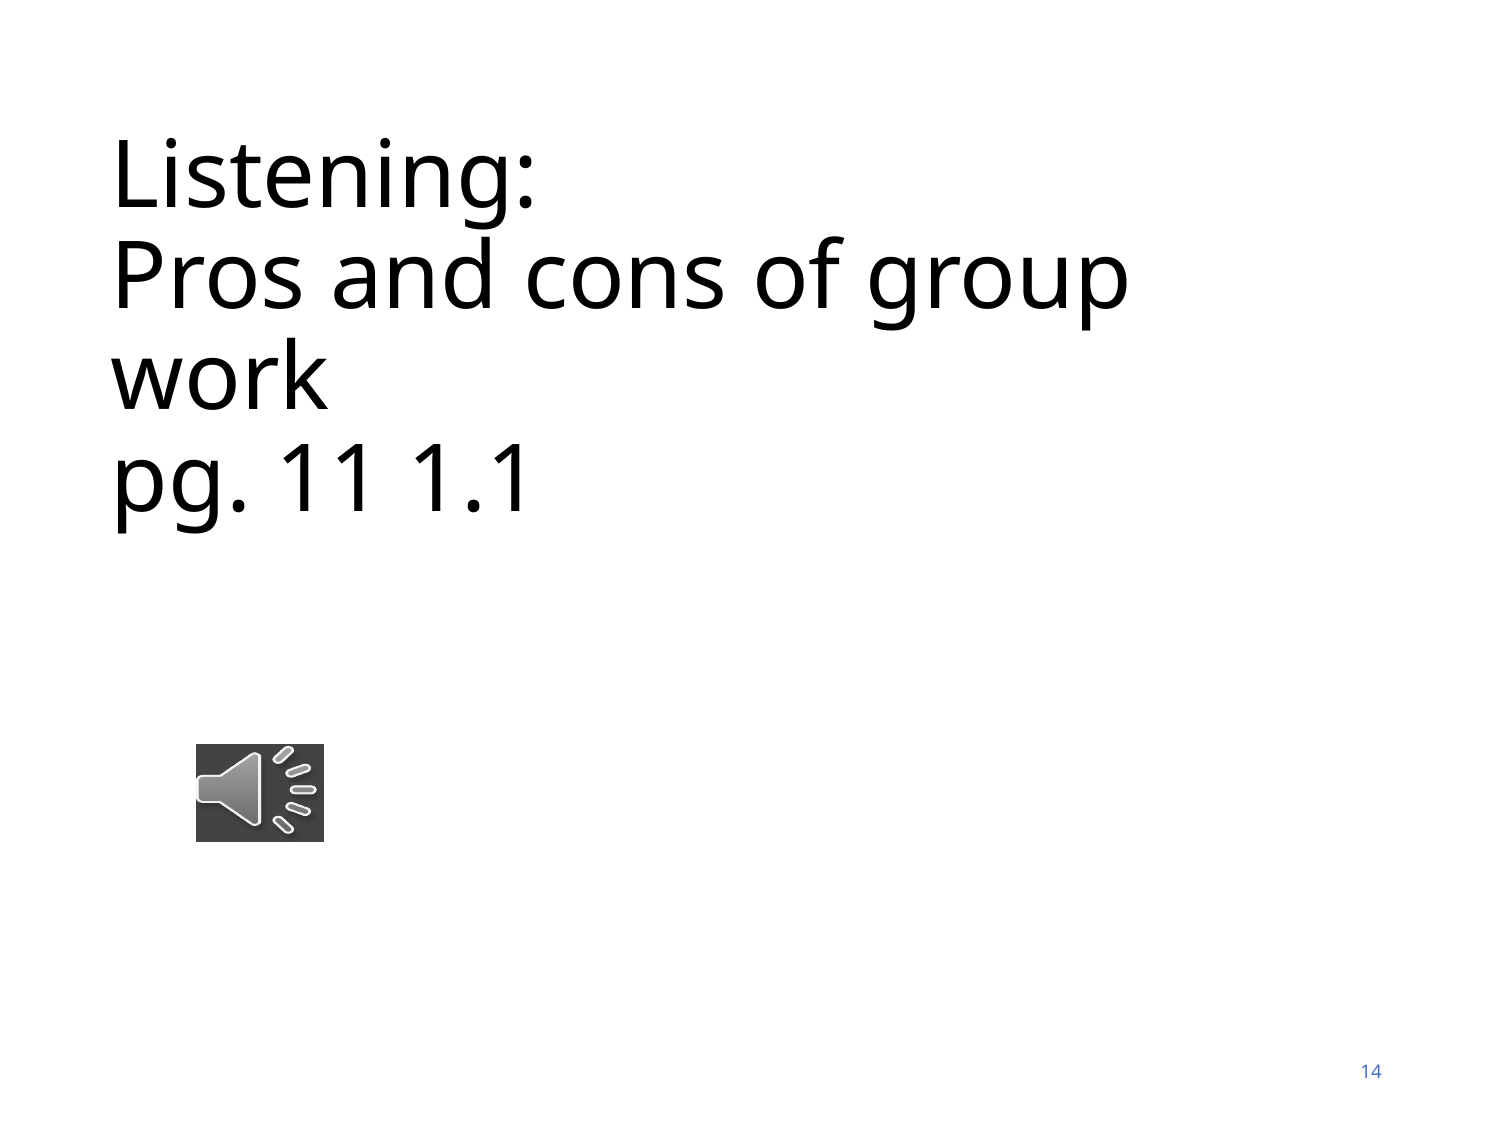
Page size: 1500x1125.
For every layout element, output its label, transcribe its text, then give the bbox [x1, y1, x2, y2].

slide_number 14 [1059, 1042, 1397, 1103]
picture [194, 742, 325, 843]
title Listening: Pros and cons of group work pg. 11 1.1 [95, 196, 1211, 539]
